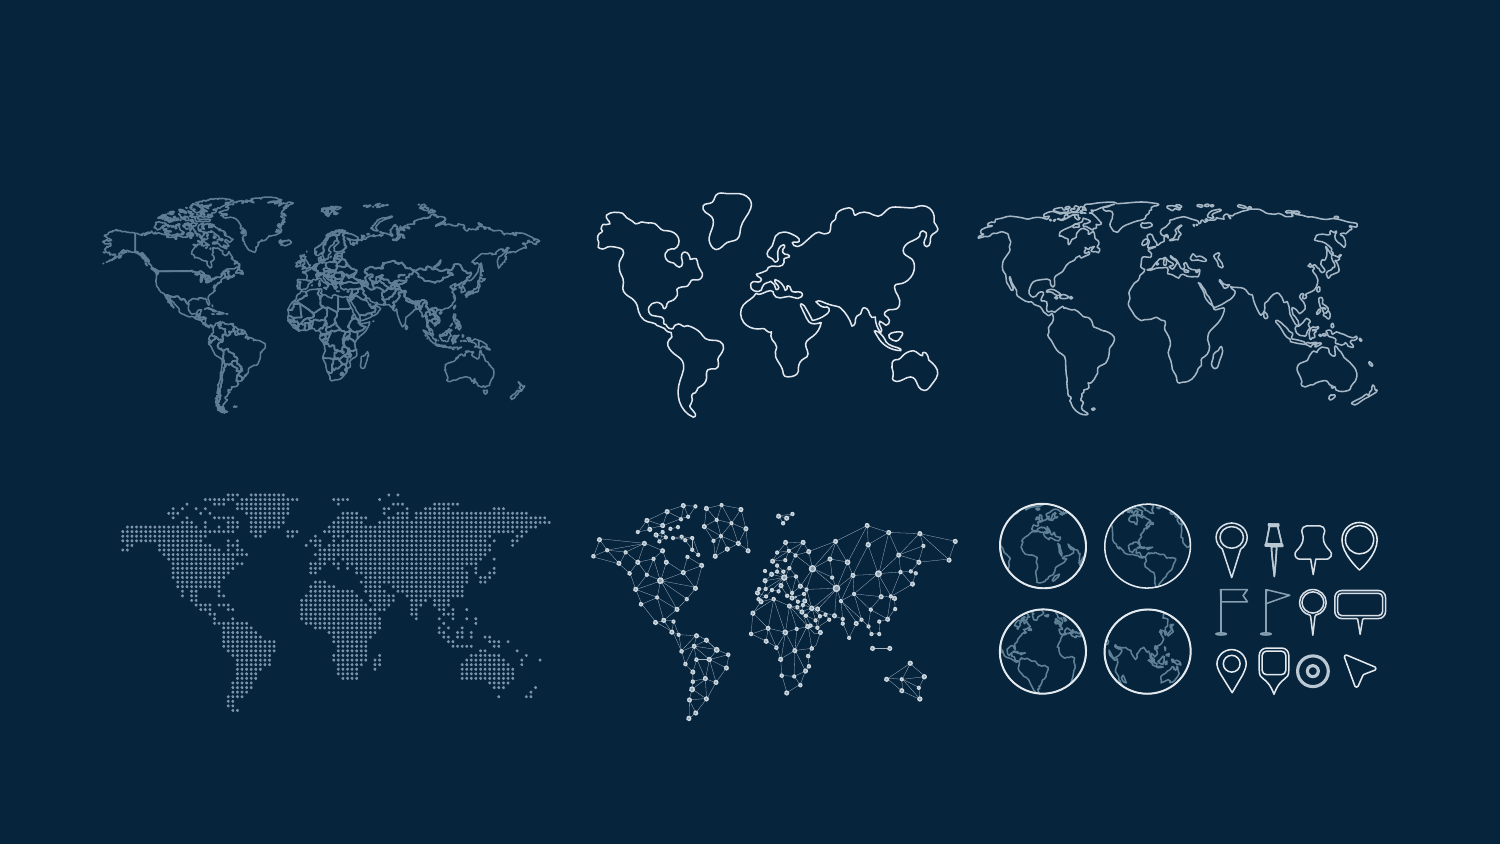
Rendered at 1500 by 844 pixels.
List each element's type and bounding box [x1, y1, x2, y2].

text_box [1334, 590, 1386, 635]
text_box [1258, 647, 1290, 695]
text_box [1260, 589, 1291, 636]
text_box [1215, 522, 1248, 578]
text_box [120, 493, 552, 713]
text_box [977, 201, 1378, 416]
text_box [1215, 589, 1248, 636]
text_box [1299, 589, 1327, 636]
text_box [1341, 522, 1378, 570]
text_box [1295, 525, 1332, 575]
text_box [1344, 655, 1376, 688]
text_box [1101, 609, 1194, 695]
text_box [996, 608, 1089, 695]
text_box [1216, 649, 1247, 693]
text_box [1297, 655, 1329, 687]
text_box [102, 196, 540, 414]
text_box [1265, 523, 1283, 577]
text_box [597, 192, 939, 418]
text_box [589, 502, 959, 722]
text_box [994, 503, 1092, 589]
text_box [1100, 503, 1196, 589]
